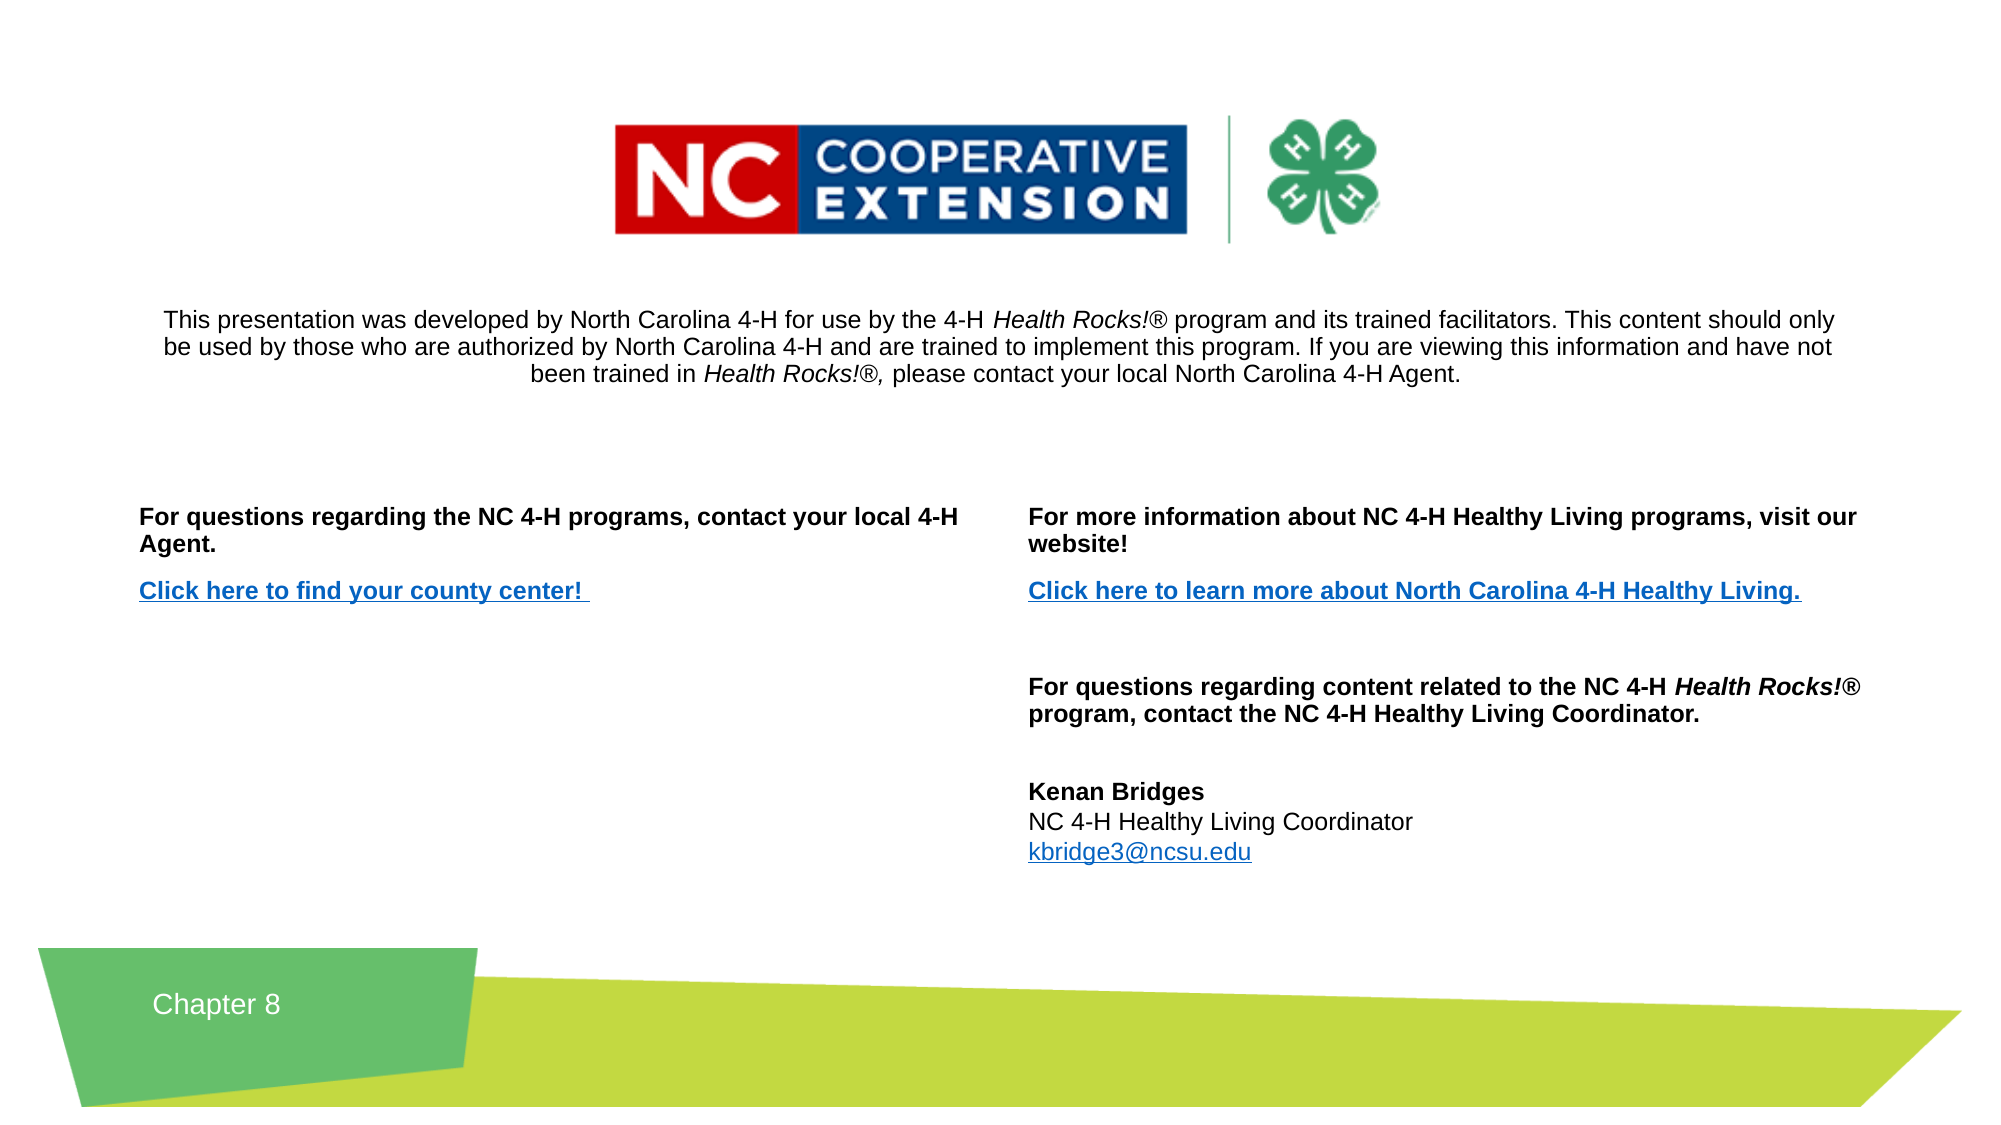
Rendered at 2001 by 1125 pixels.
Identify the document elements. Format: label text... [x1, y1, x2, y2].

list This presentation was developed by North Carolina 4-H for use by the 4-H Health Rocks!® program and its trained facilitators. This content should only be used by those who are authorized by North Carolina 4-H and are trained to implement this program. If you are viewing this information and have not been trained in Health Rocks!®, please contact your local North Carolina 4-H Agent. [137, 299, 1863, 433]
picture [597, 101, 1403, 258]
list For more information about NC 4-H Healthy Living programs, visit our website! Click here to learn more about North Carolina 4-H Healthy Living. For questions regarding content related to the NC 4-H Health Rocks!® program, contact the NC 4-H Healthy Living Coordinator. Kenan Bridges NC 4-H Healthy Living Coordinator kbridge3@ncsu.edu [1013, 496, 1876, 929]
list For questions regarding the NC 4-H programs, contact your local 4-H Agent. Click here to find your county center! [124, 496, 987, 929]
picture [38, 948, 1962, 1107]
